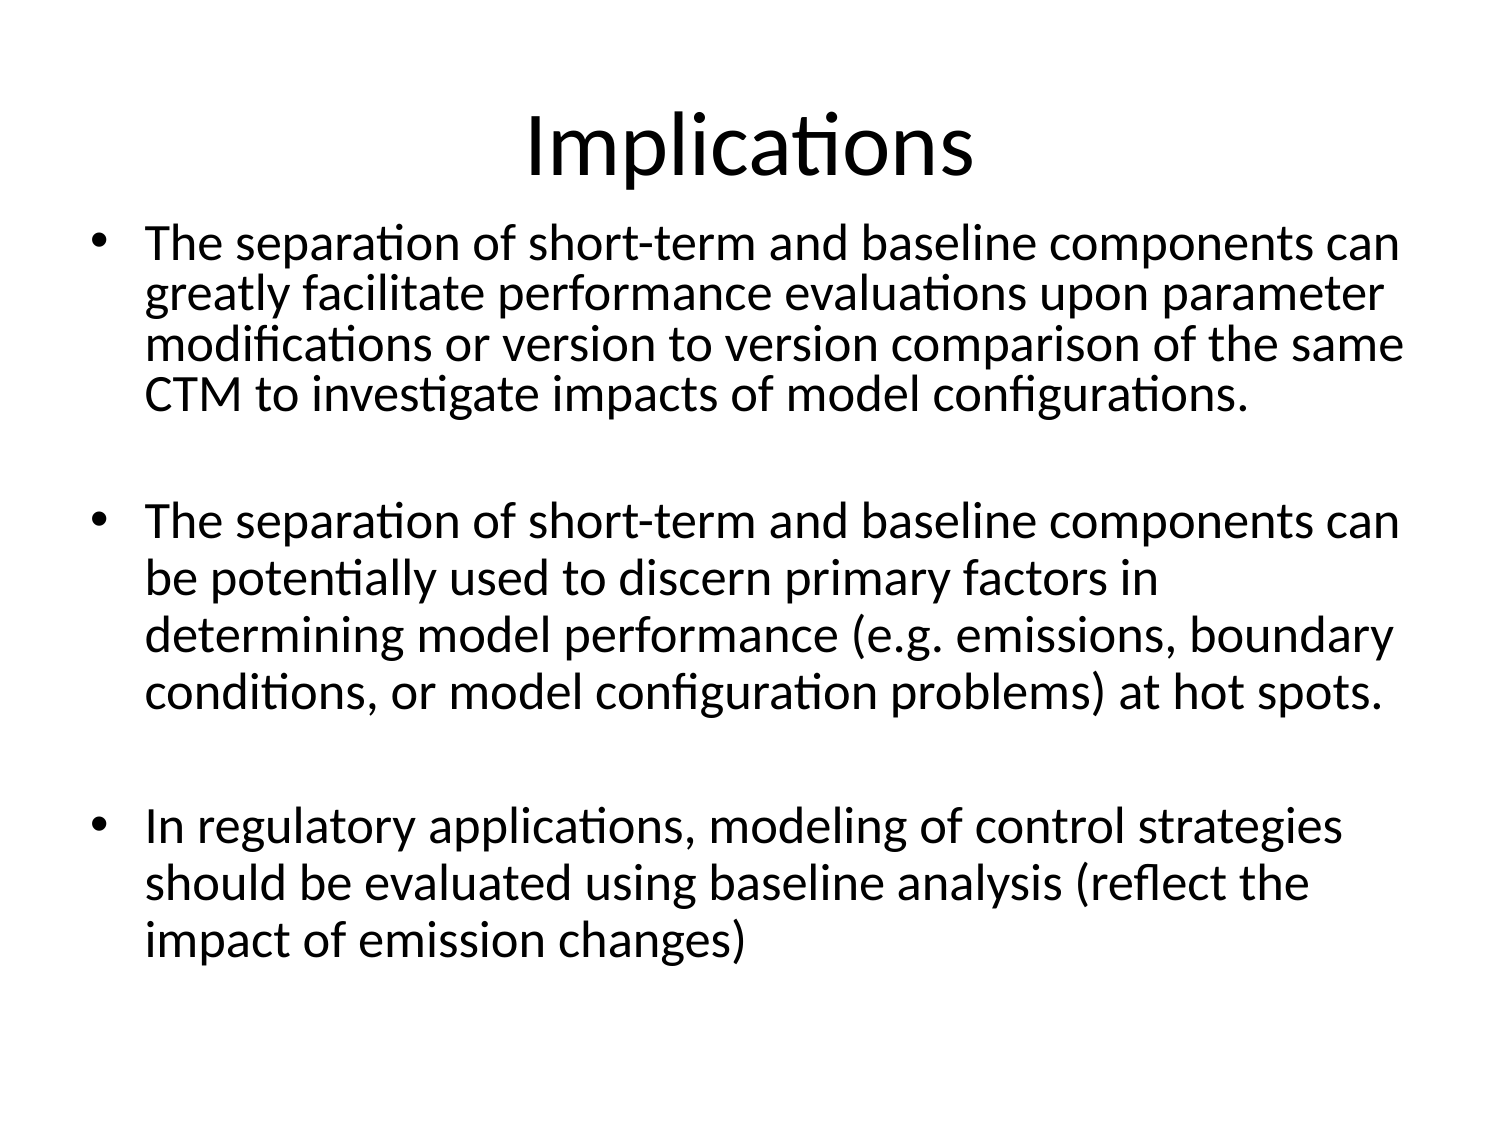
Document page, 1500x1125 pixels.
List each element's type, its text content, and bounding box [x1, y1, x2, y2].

title Implications [75, 45, 1425, 212]
list The separation of short-term and baseline components can greatly facilitate performance evaluations upon parameter modifications or version to version comparison of the same CTM to investigate impacts of model configurations. The separation of short-term and baseline components can be potentially used to discern primary factors in determining model performance (e.g. emissions, boundary conditions, or model configuration problems) at hot spots. In regulatory applications, modeling of control strategies should be evaluated using baseline analysis (reflect the impact of emission changes) [75, 212, 1425, 1075]
